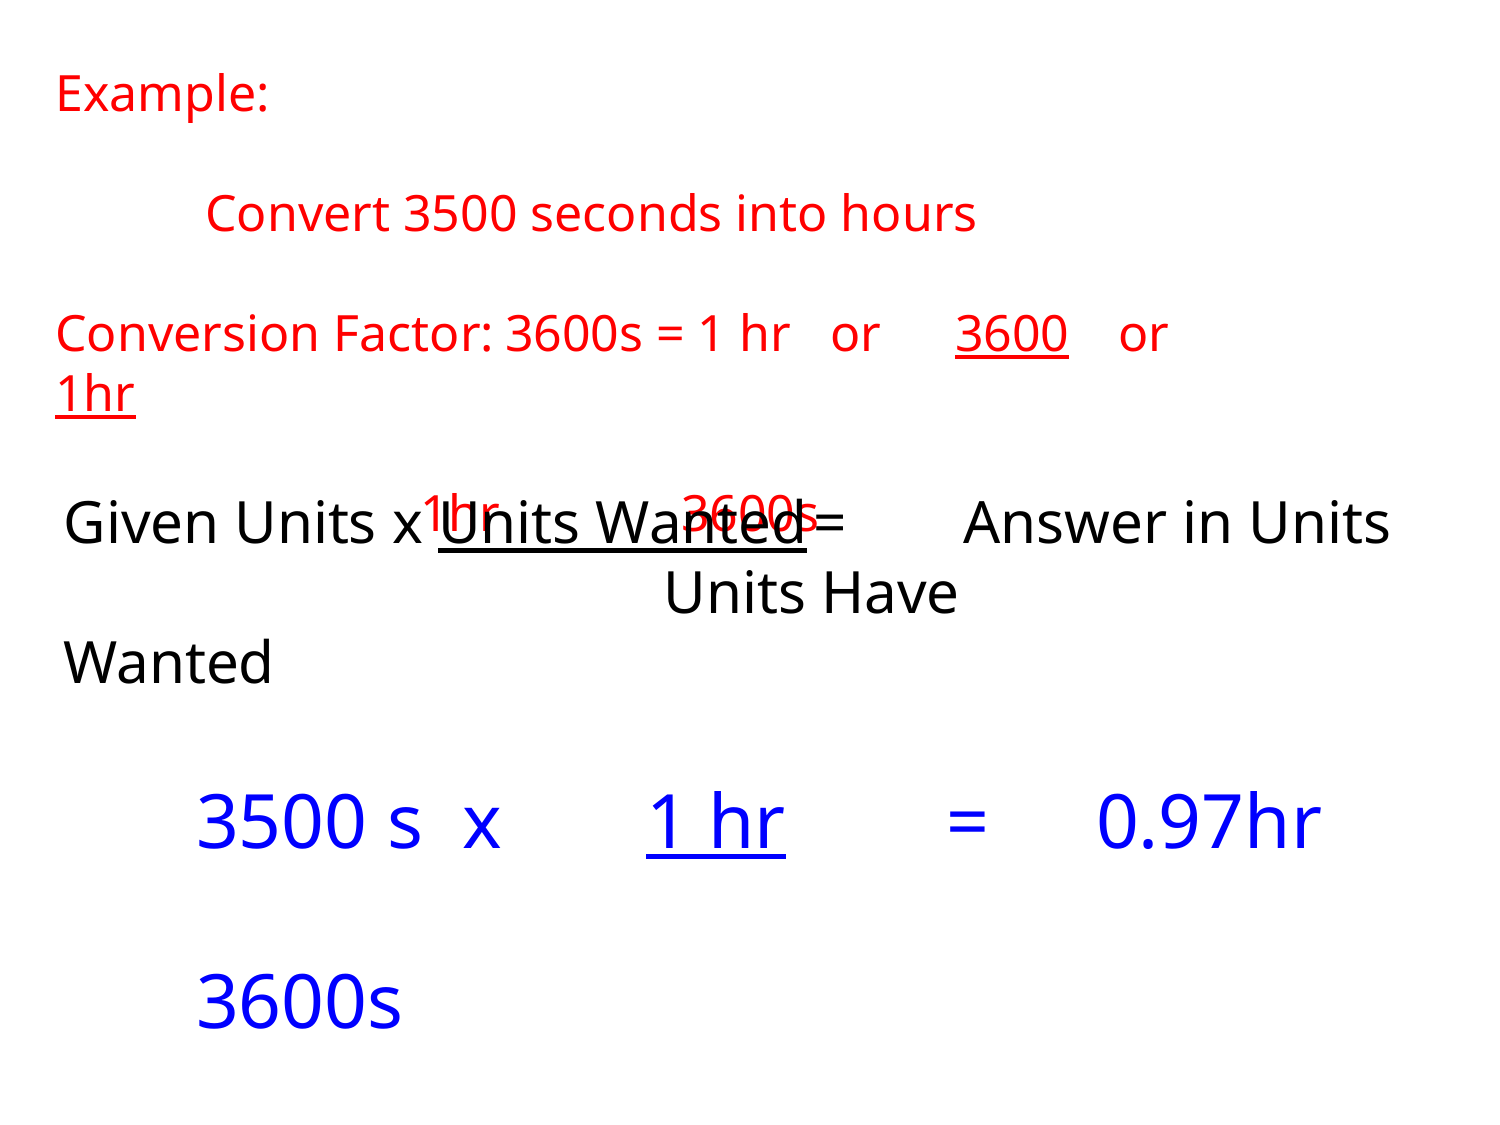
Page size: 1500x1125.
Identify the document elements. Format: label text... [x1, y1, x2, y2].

text_box Example: Convert 3500 seconds into hours Conversion Factor: 3600s = 1 hr or 3600 or 1hr 1hr 3600s [40, 54, 1500, 594]
text_box Given Units x Units Wanted = Answer in Units Units Have Wanted [48, 478, 1451, 773]
text_box 3500 s x 1 hr = 0.97hr 3600s [181, 765, 1451, 1096]
